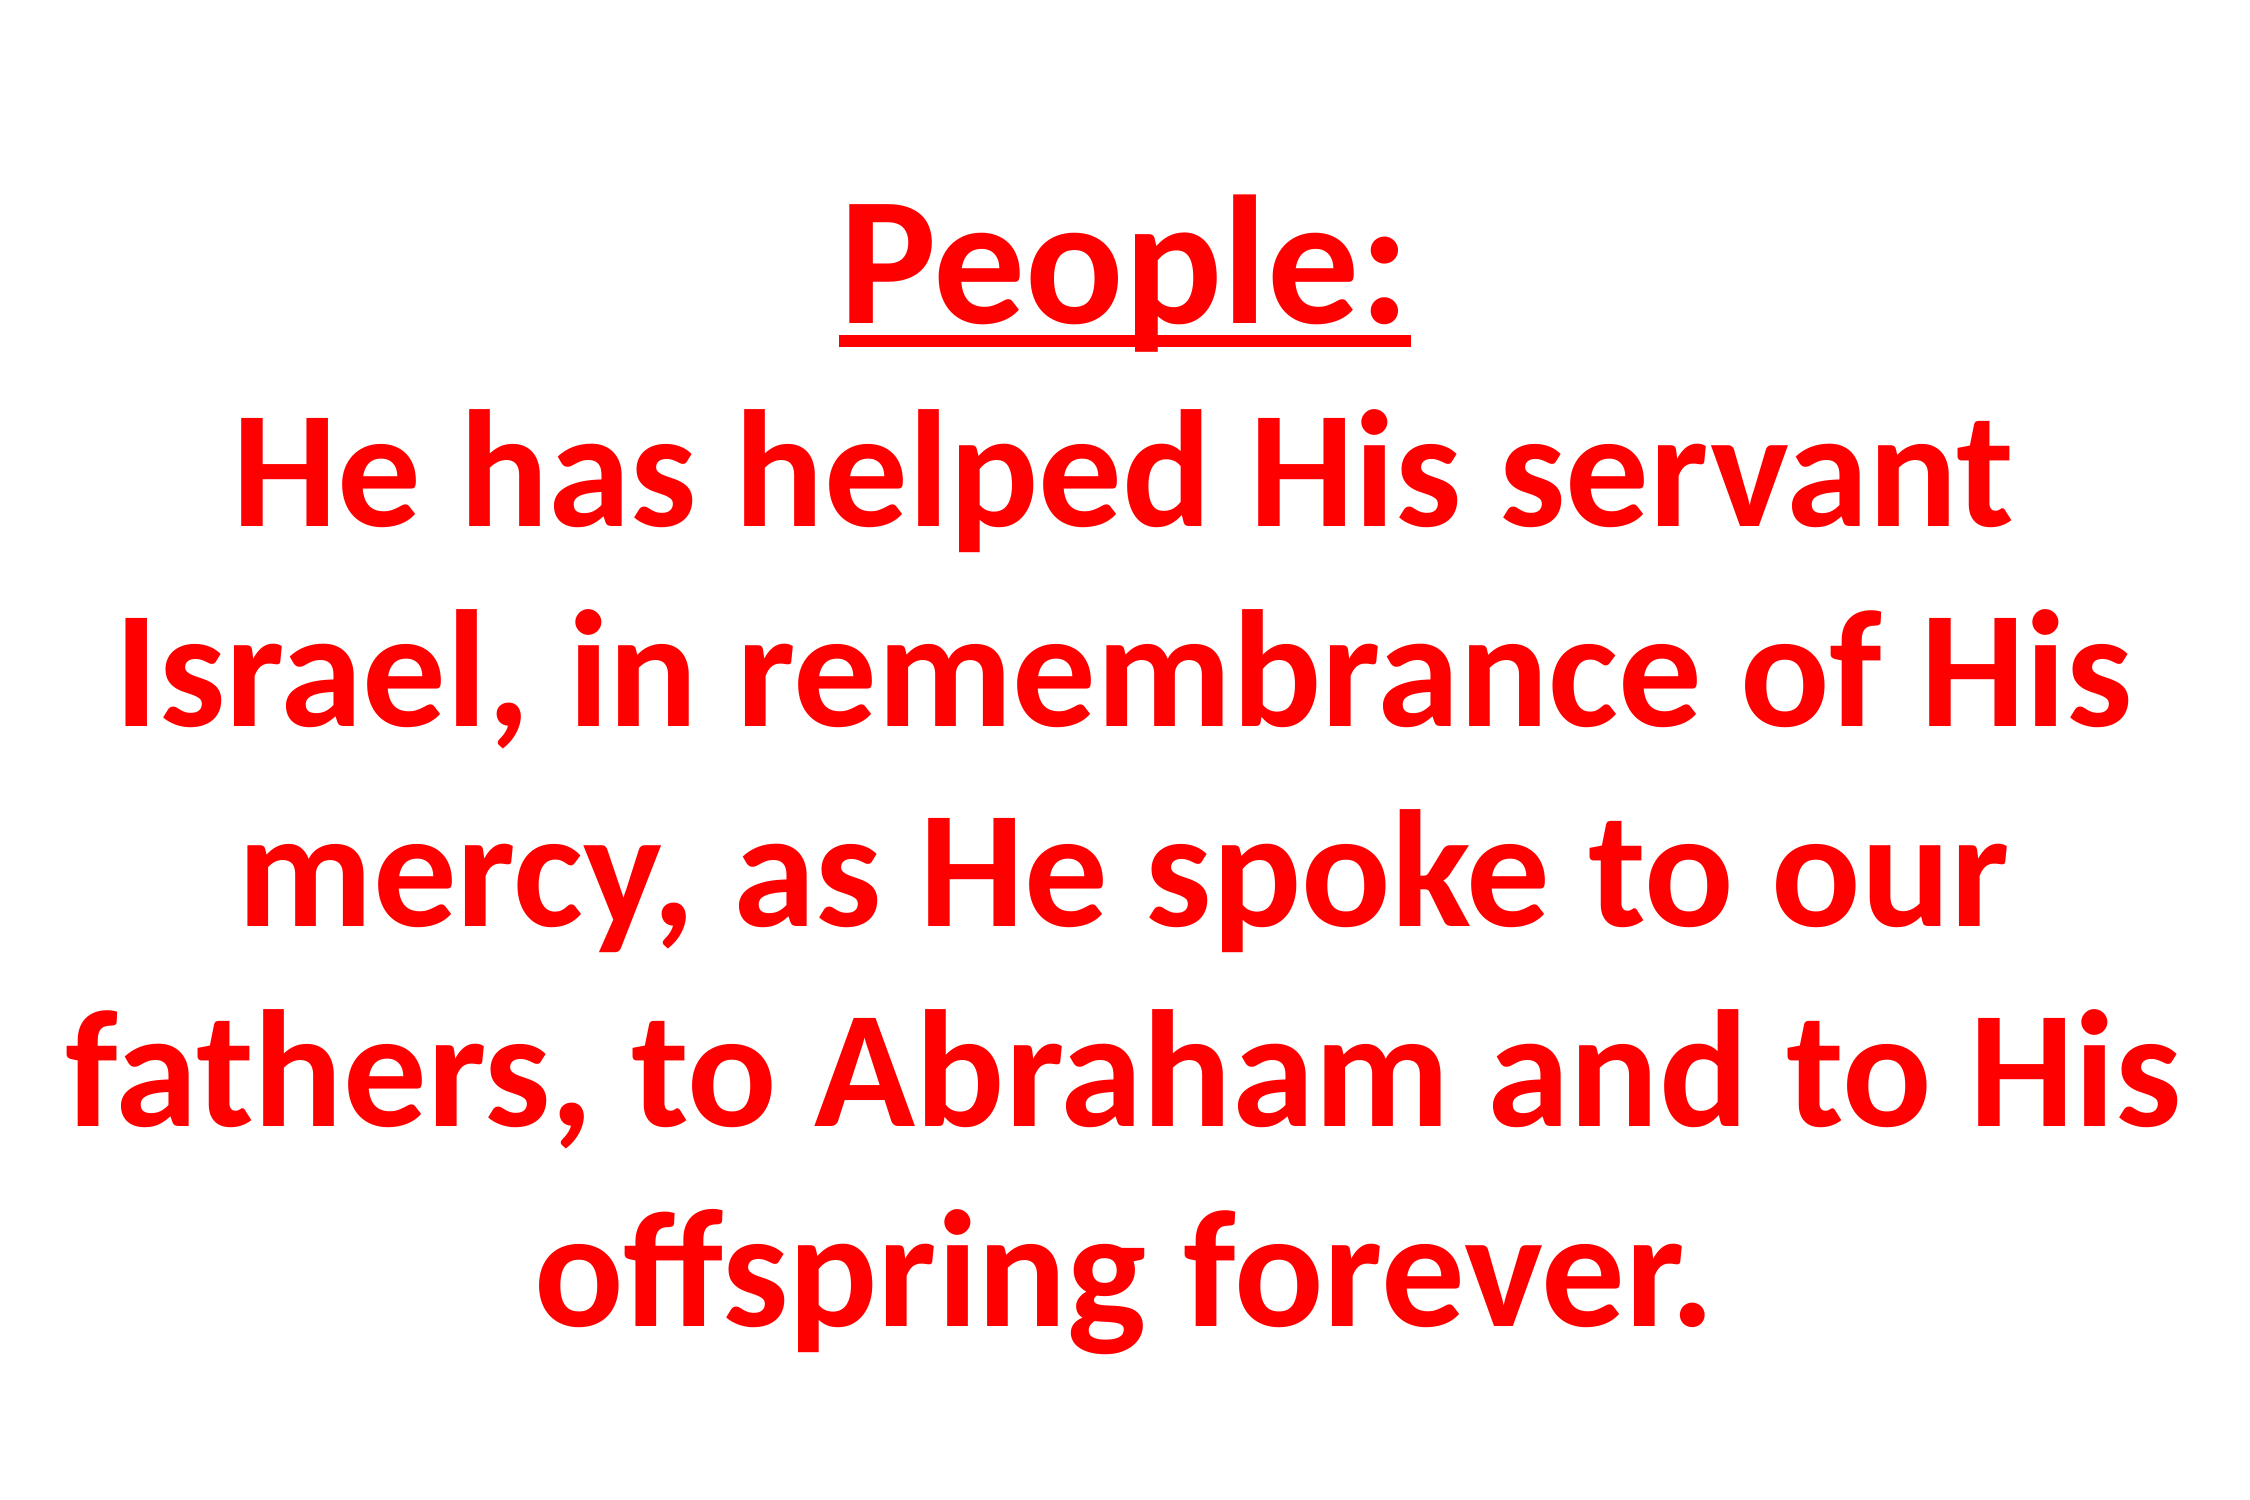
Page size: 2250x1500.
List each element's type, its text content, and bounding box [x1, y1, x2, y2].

title People: He has helped His servant Israel, in remembrance of His mercy, as He spoke to our fathers, to Abraham and to His offspring forever. [0, 116, 2250, 1383]
